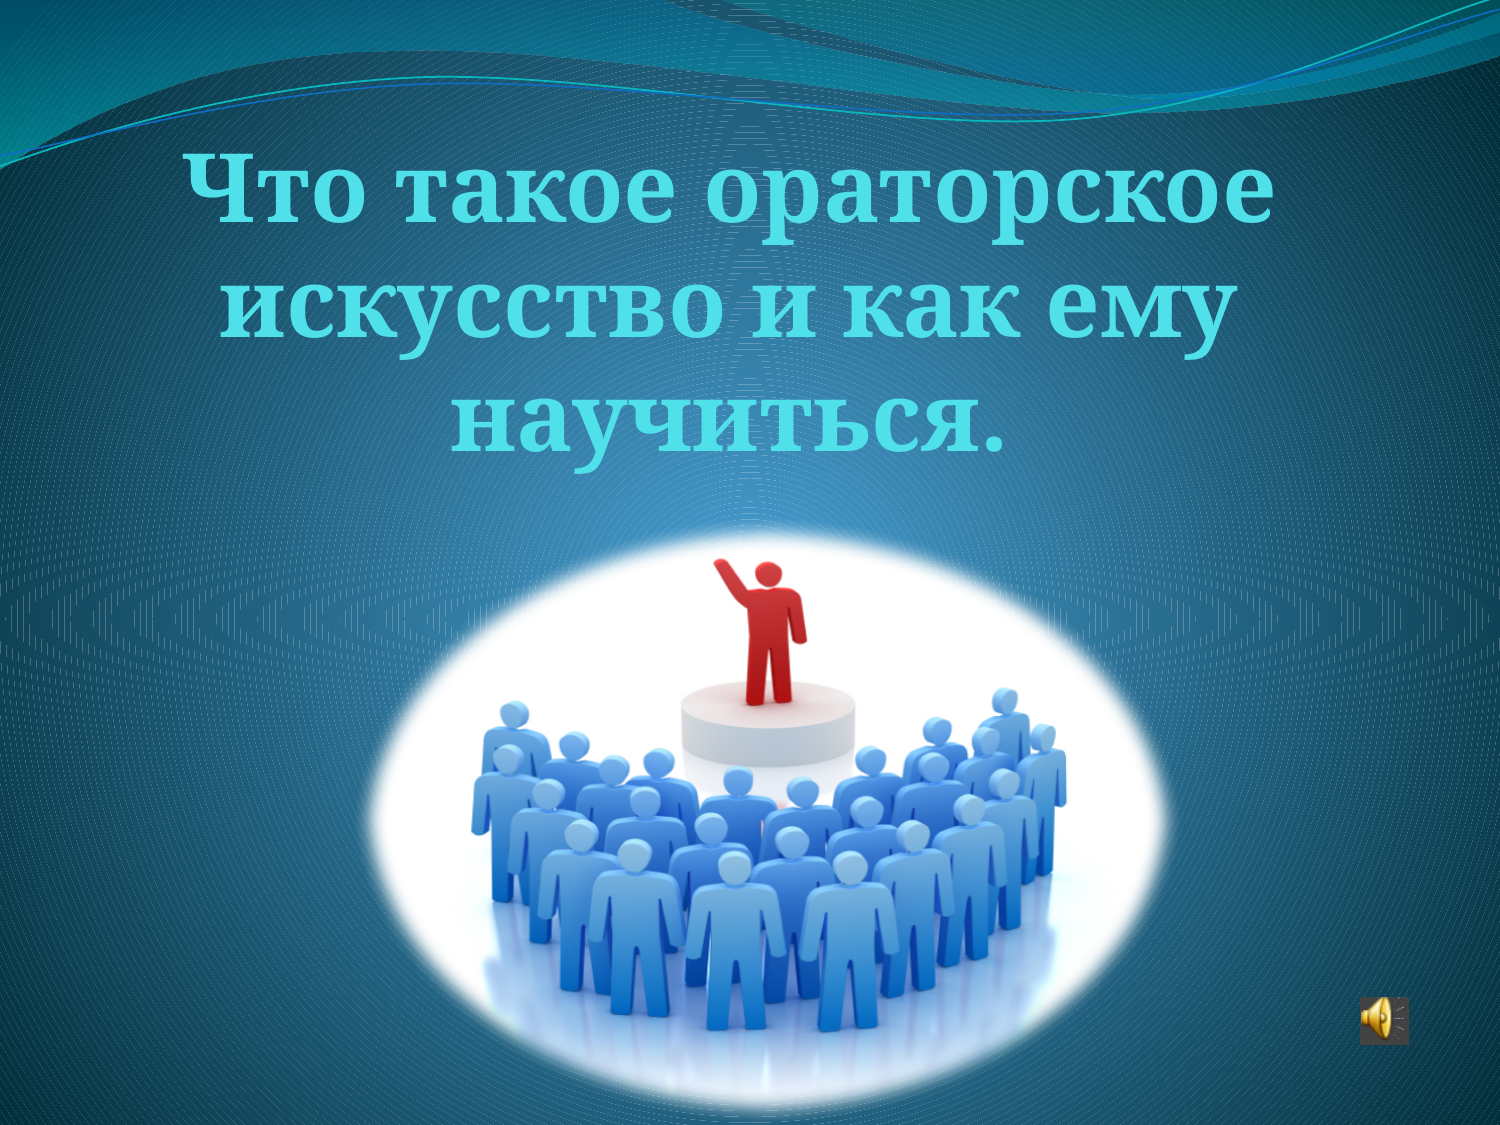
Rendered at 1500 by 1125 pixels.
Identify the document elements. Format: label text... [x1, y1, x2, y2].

picture [351, 515, 1184, 1125]
picture [1359, 995, 1410, 1047]
title Что такое ораторское искусство и как ему научиться. [87, 117, 1376, 586]
